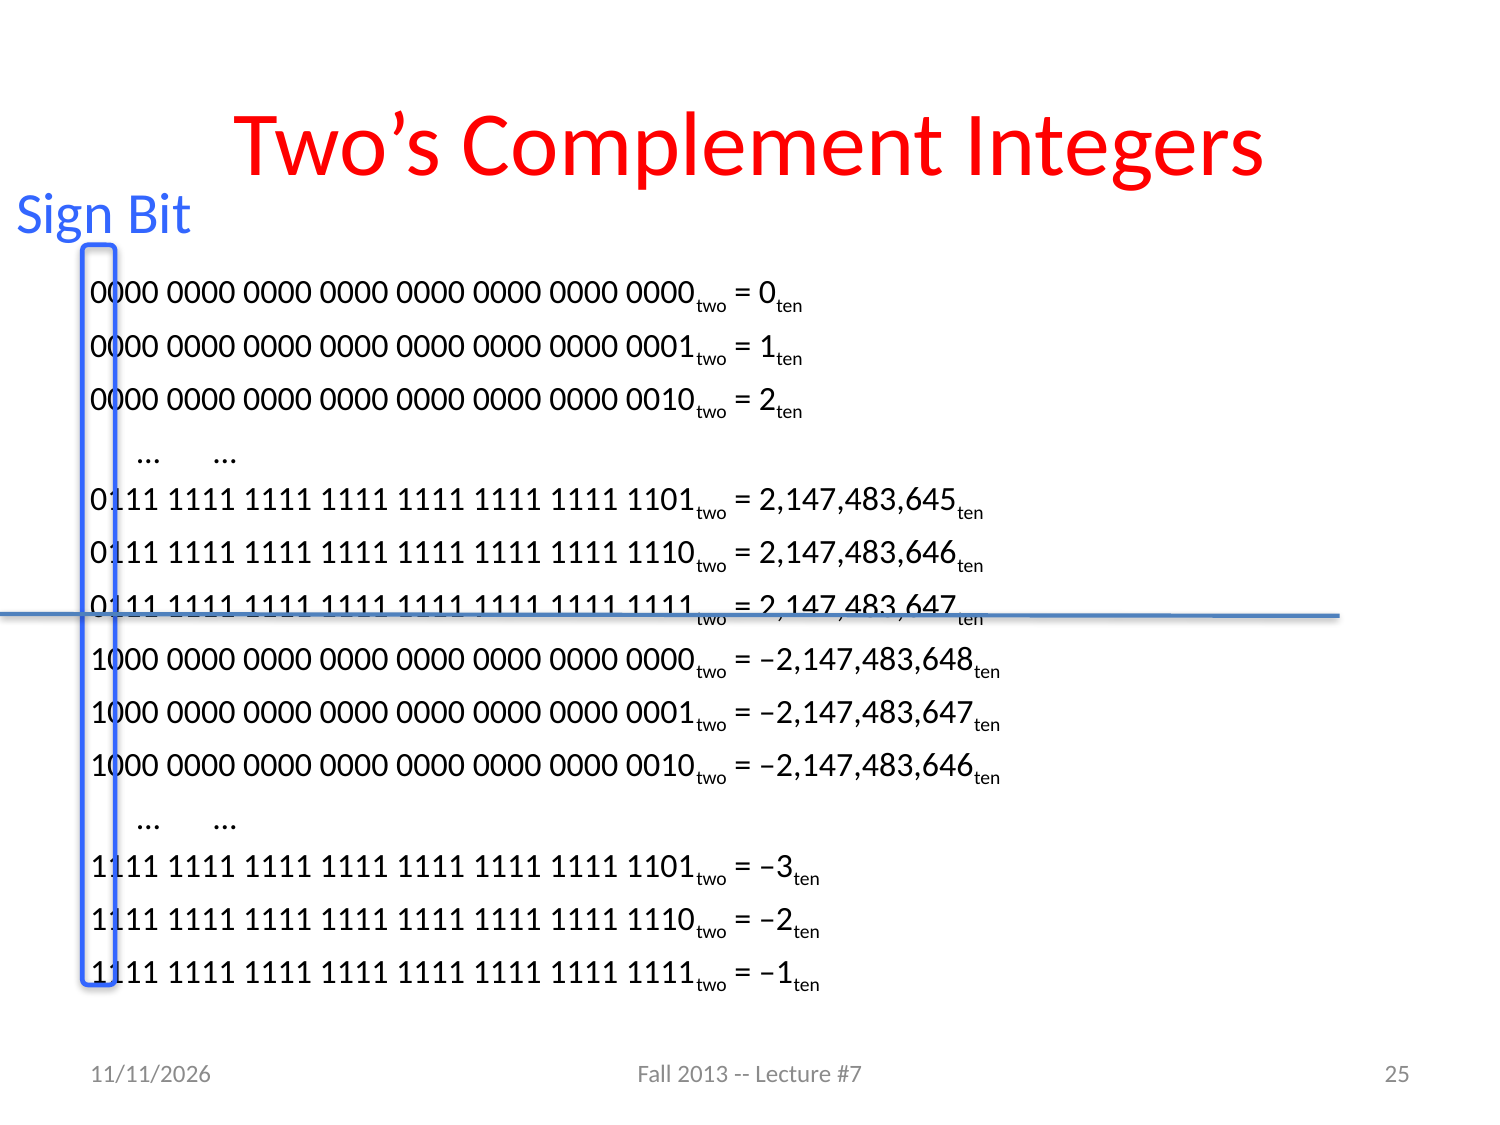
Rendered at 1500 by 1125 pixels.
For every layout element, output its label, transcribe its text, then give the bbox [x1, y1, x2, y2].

title Two’s Complement Integers [75, 45, 1425, 233]
list 0000 0000 0000 0000 0000 0000 0000 0000two = 0ten 0000 0000 0000 0000 0000 0000 0000 0001two = 1ten 0000 0000 0000 0000 0000 0000 0000 0010two = 2ten ... ... 0111 1111 1111 1111 1111 1111 1111 1101two = 2,147,483,645ten 0111 1111 1111 1111 1111 1111 1111 1110two = 2,147,483,646ten 0111 1111 1111 1111 1111 1111 1111 1111two = 2,147,483,647ten 1000 0000 0000 0000 0000 0000 0000 0000two = –2,147,483,648ten 1000 0000 0000 0000 0000 0000 0000 0001two = –2,147,483,647ten 1000 0000 0000 0000 0000 0000 0000 0010two = –2,147,483,646ten ... ... 1111 1111 1111 1111 1111 1111 1111 1101two = –3ten 1111 1111 1111 1111 1111 1111 1111 1110two = –2ten 1111 1111 1111 1111 1111 1111 1111 1111two = –1ten [75, 262, 1425, 1005]
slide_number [75, 1042, 425, 1103]
footer Fall 2013 -- Lecture #7 [512, 1042, 988, 1103]
slide_number 25 [1074, 1042, 1425, 1103]
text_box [0, 167, 1340, 986]
